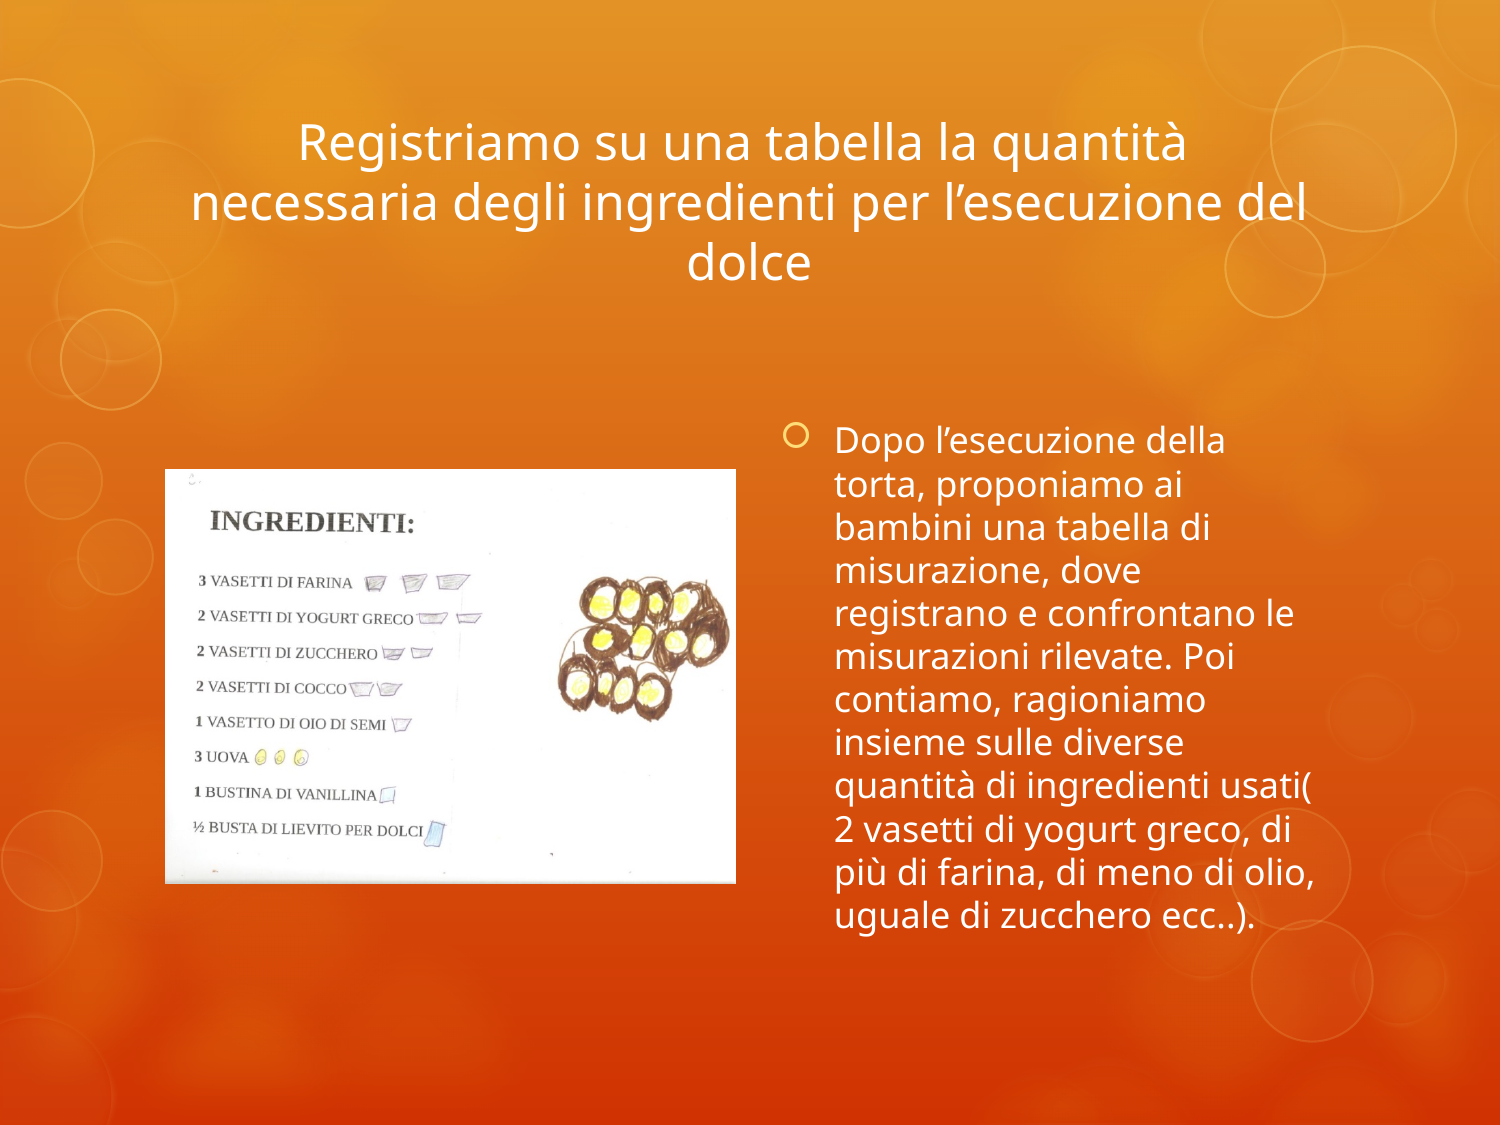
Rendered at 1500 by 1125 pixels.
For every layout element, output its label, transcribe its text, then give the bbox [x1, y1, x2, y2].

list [165, 469, 736, 885]
title Registriamo su una tabella la quantità necessaria degli ingredienti per l’esecuzione del dolce [165, 125, 1335, 277]
list Dopo l’esecuzione della torta, proponiamo ai bambini una tabella di misurazione, dove registrano e confrontano le misurazioni rilevate. Poi contiamo, ragioniamo insieme sulle diverse quantità di ingredienti usati( 2 vasetti di yogurt greco, di più di farina, di meno di olio, uguale di zucchero ecc..). [765, 391, 1335, 962]
